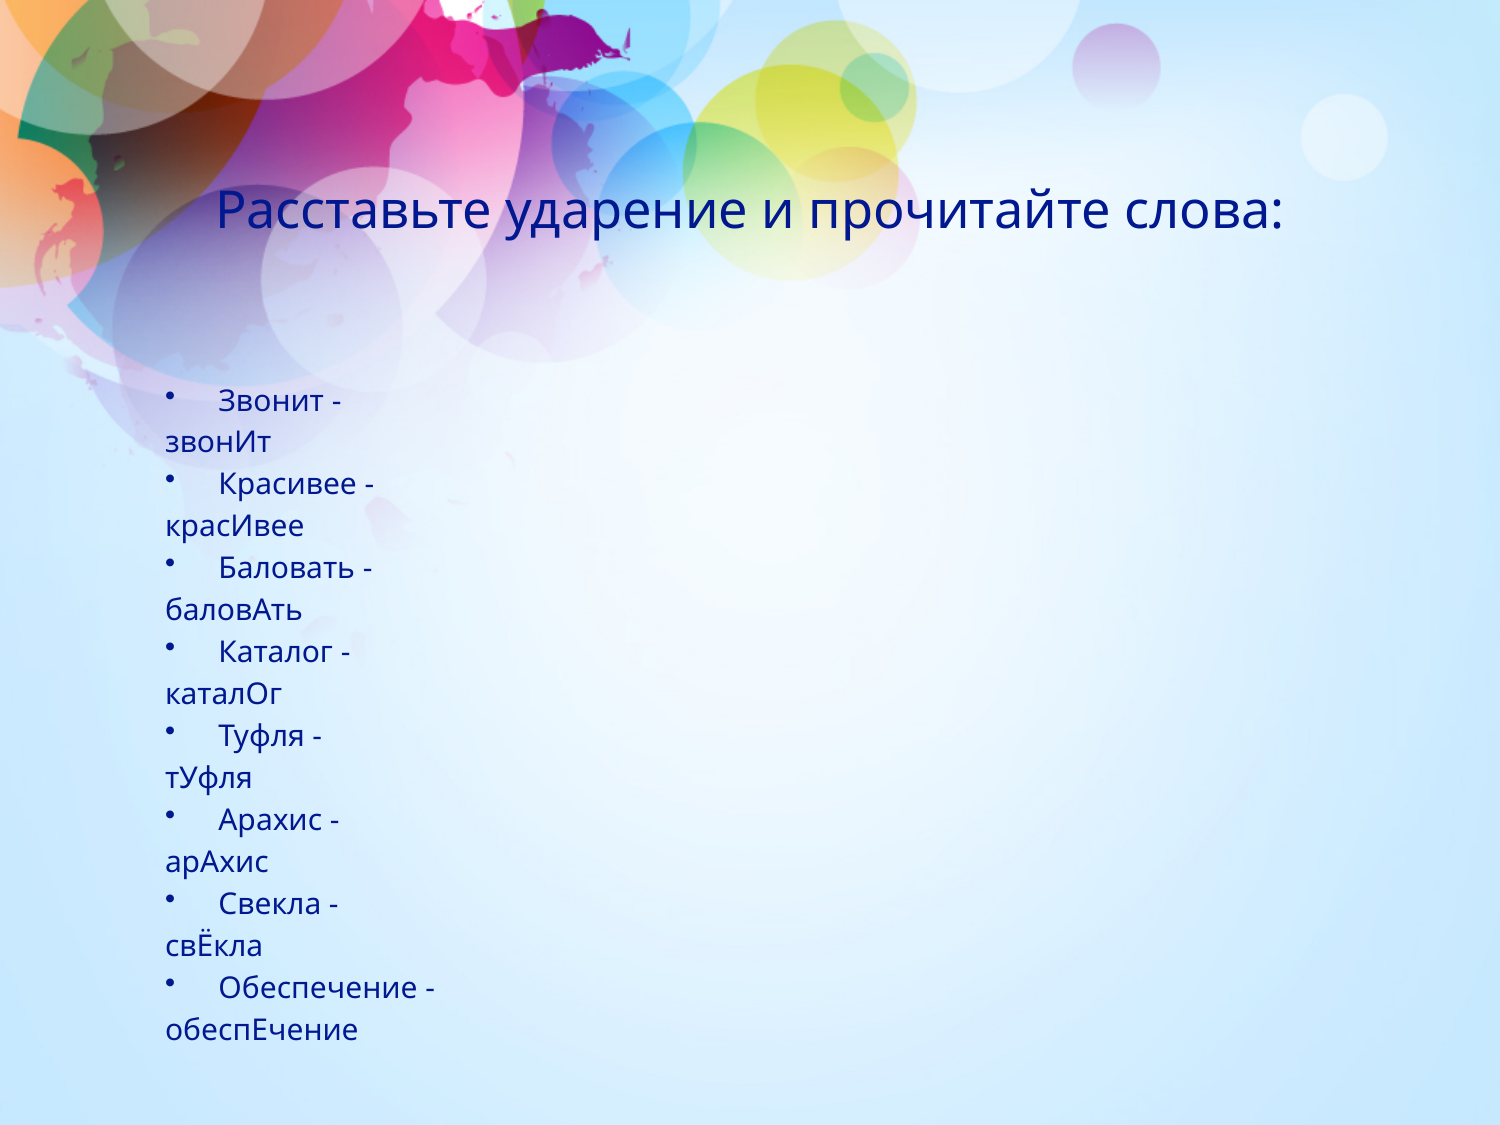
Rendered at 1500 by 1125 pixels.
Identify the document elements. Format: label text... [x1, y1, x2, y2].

title Расставьте ударение и прочитайте слова: [150, 149, 1350, 267]
picture [0, 0, 1500, 1125]
list Звонит - звонИт Красивее - красИвее Баловать - баловАть Каталог - каталОг Туфля - тУфля Арахис - арАхис Свекла - свЁкла Обеспечение - обеспЕчение [150, 373, 1350, 1061]
